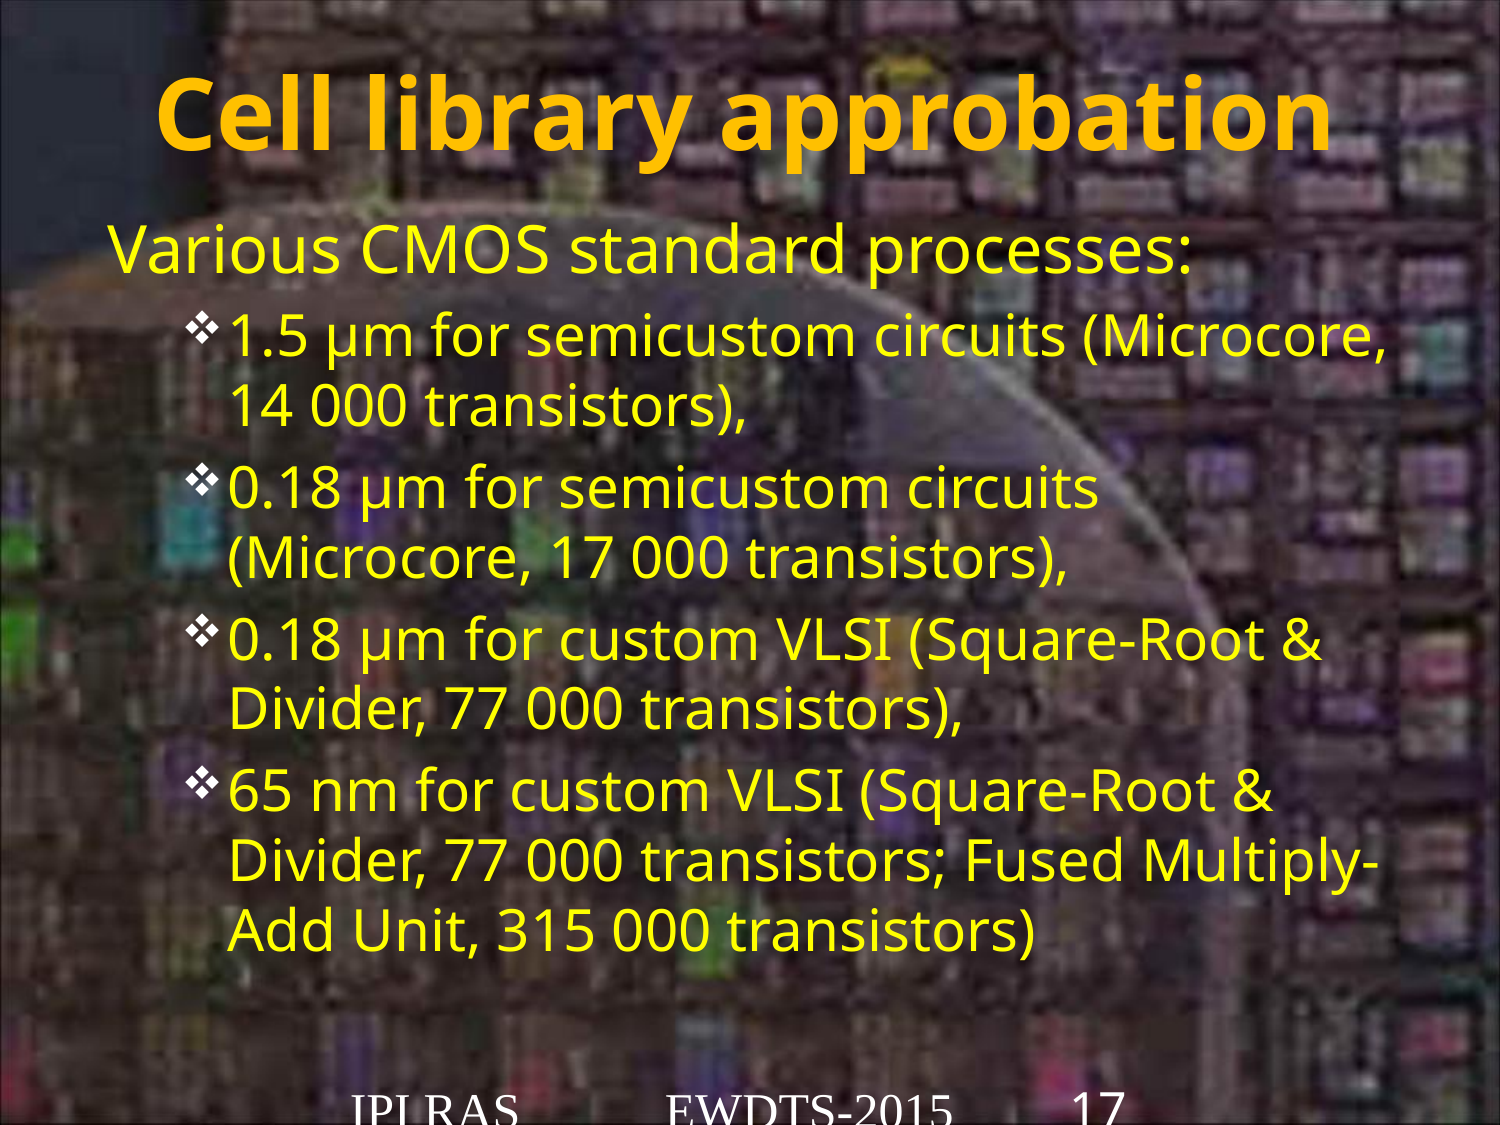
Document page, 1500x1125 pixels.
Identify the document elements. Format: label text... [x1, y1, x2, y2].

picture [0, 0, 1500, 1125]
list Various CMOS standard processes: 1.5 μm for semicustom circuits (Microcore, 14 000 transistors), 0.18 μm for semicustom circuits (Microcore, 17 000 transistors), 0.18 μm for custom VLSI (Square-Root & Divider, 77 000 transistors), 65 nm for custom VLSI (Square-Root & Divider, 77 000 transistors; Fused Multiply-Add Unit, 315 000 transistors) [70, 198, 1421, 972]
text_box IPI RAS EWDTS-2015 17 [46, 1019, 1430, 1125]
title Cell library approbation [70, 35, 1421, 186]
